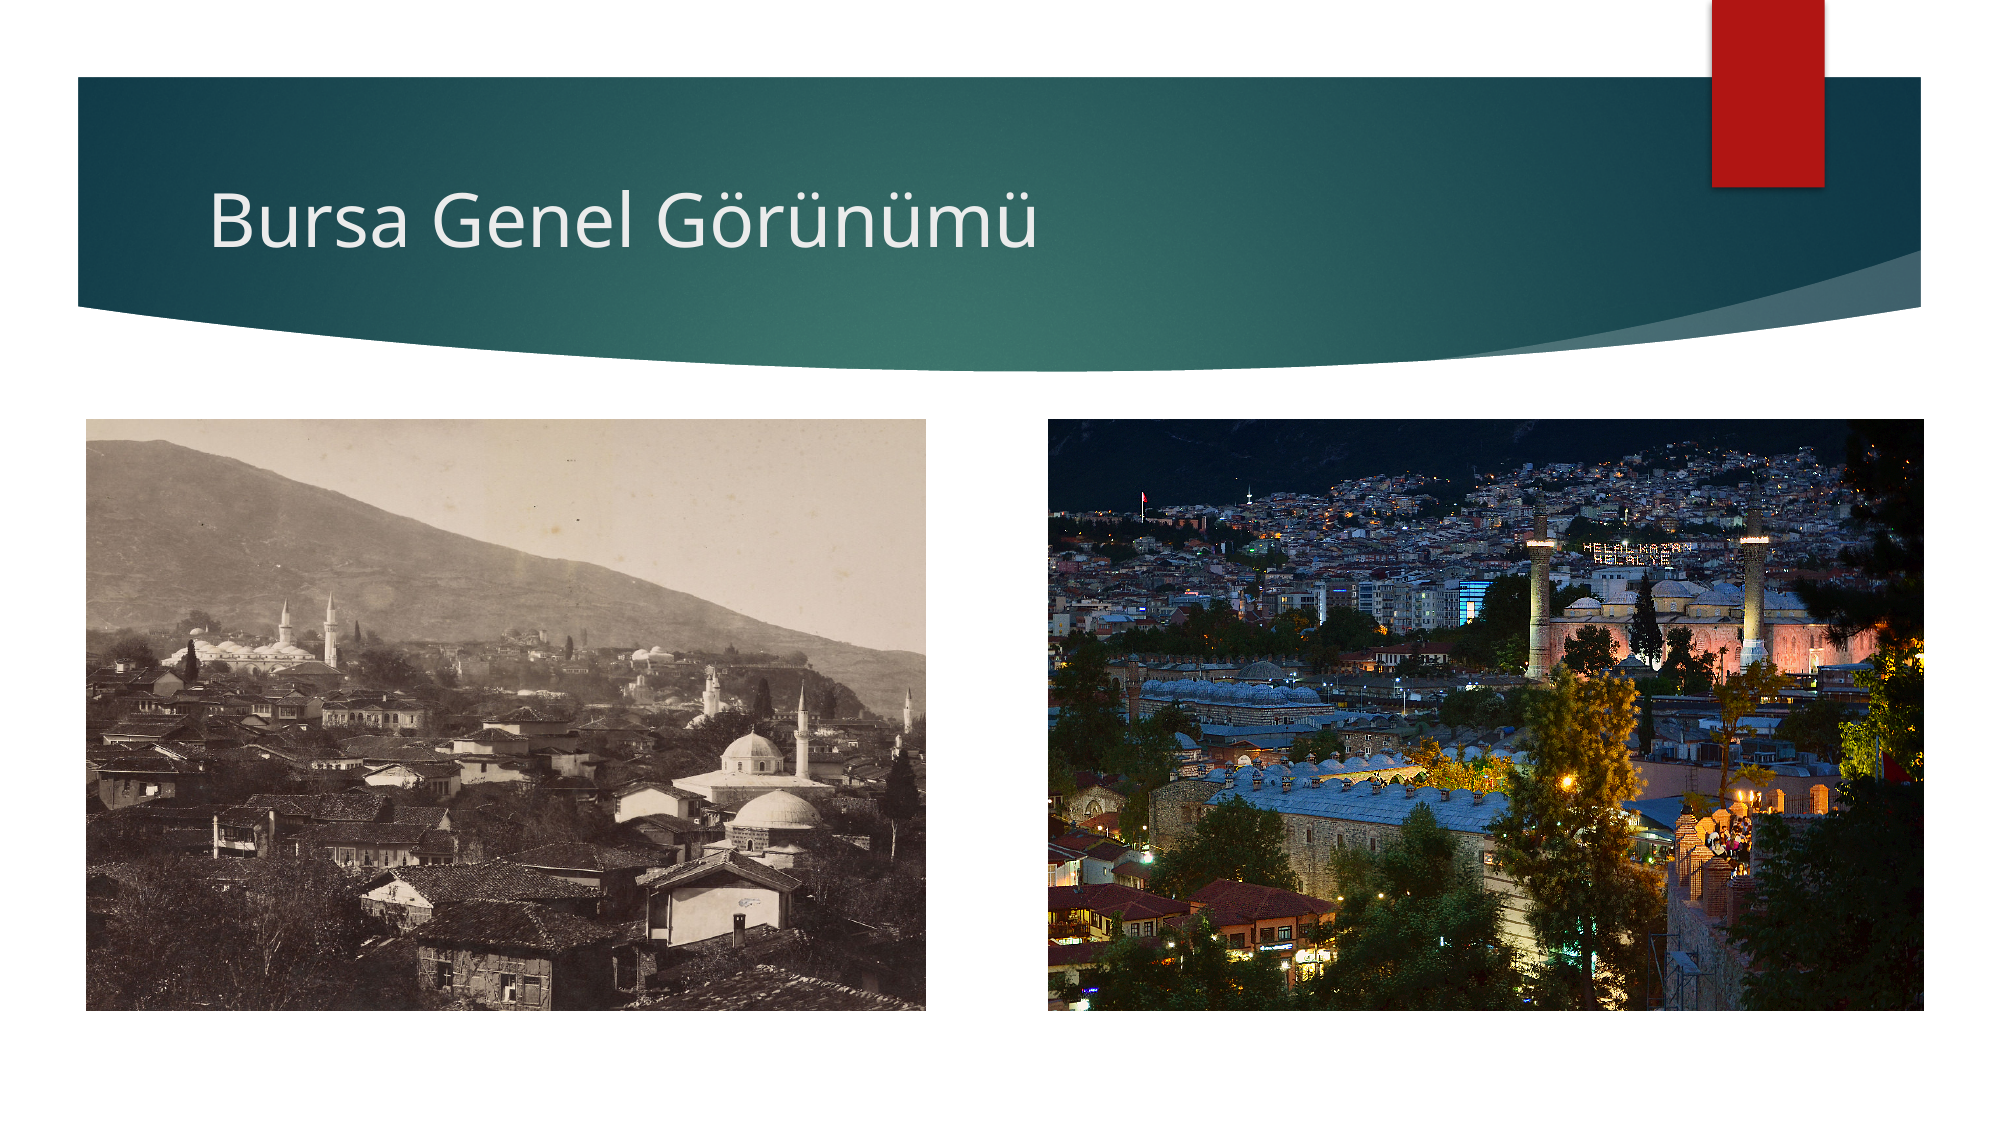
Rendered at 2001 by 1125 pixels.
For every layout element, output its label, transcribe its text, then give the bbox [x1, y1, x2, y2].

picture [85, 418, 926, 1011]
title Bursa Genel Görünümü [192, 159, 1638, 276]
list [1047, 418, 1925, 1011]
